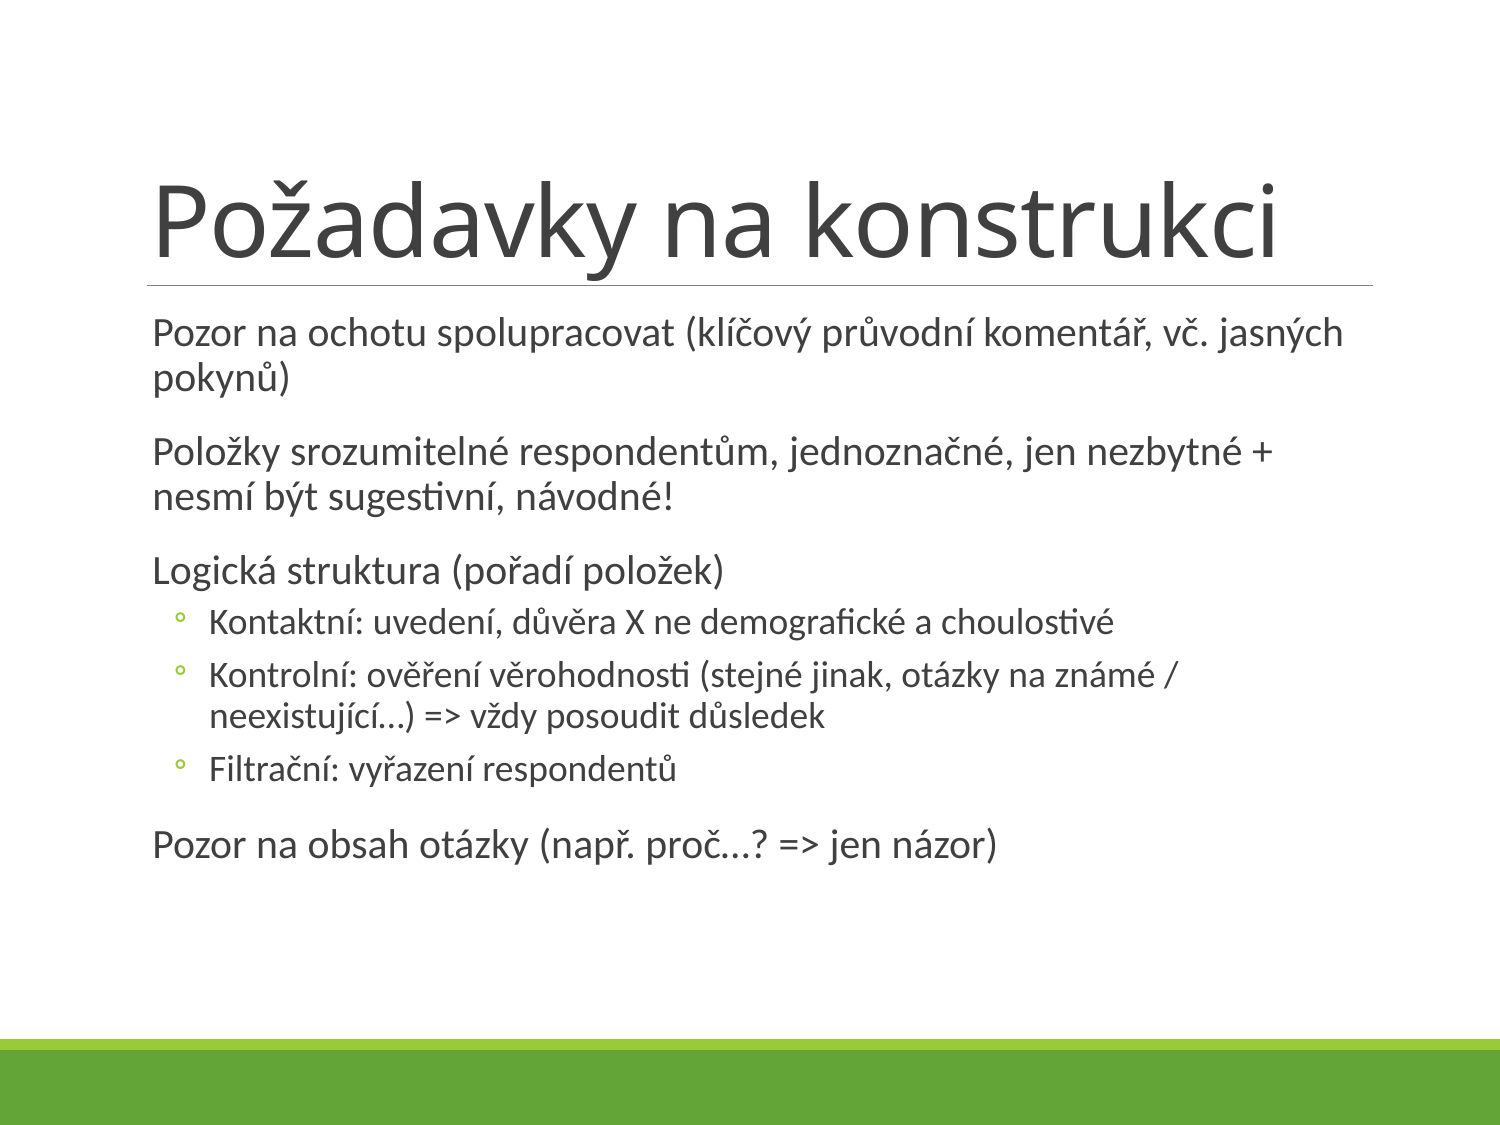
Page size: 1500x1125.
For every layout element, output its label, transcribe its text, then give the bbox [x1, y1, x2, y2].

title Požadavky na konstrukci [135, 47, 1373, 285]
list Pozor na ochotu spolupracovat (klíčový průvodní komentář, vč. jasných pokynů) Položky srozumitelné respondentům, jednoznačné, jen nezbytné + nesmí být sugestivní, návodné! Logická struktura (pořadí položek) Kontaktní: uvedení, důvěra X ne demografické a choulostivé Kontrolní: ověření věrohodnosti (stejné jinak, otázky na známé / neexistující…) => vždy posoudit důsledek Filtrační: vyřazení respondentů Pozor na obsah otázky (např. proč…? => jen názor) [135, 302, 1373, 963]
